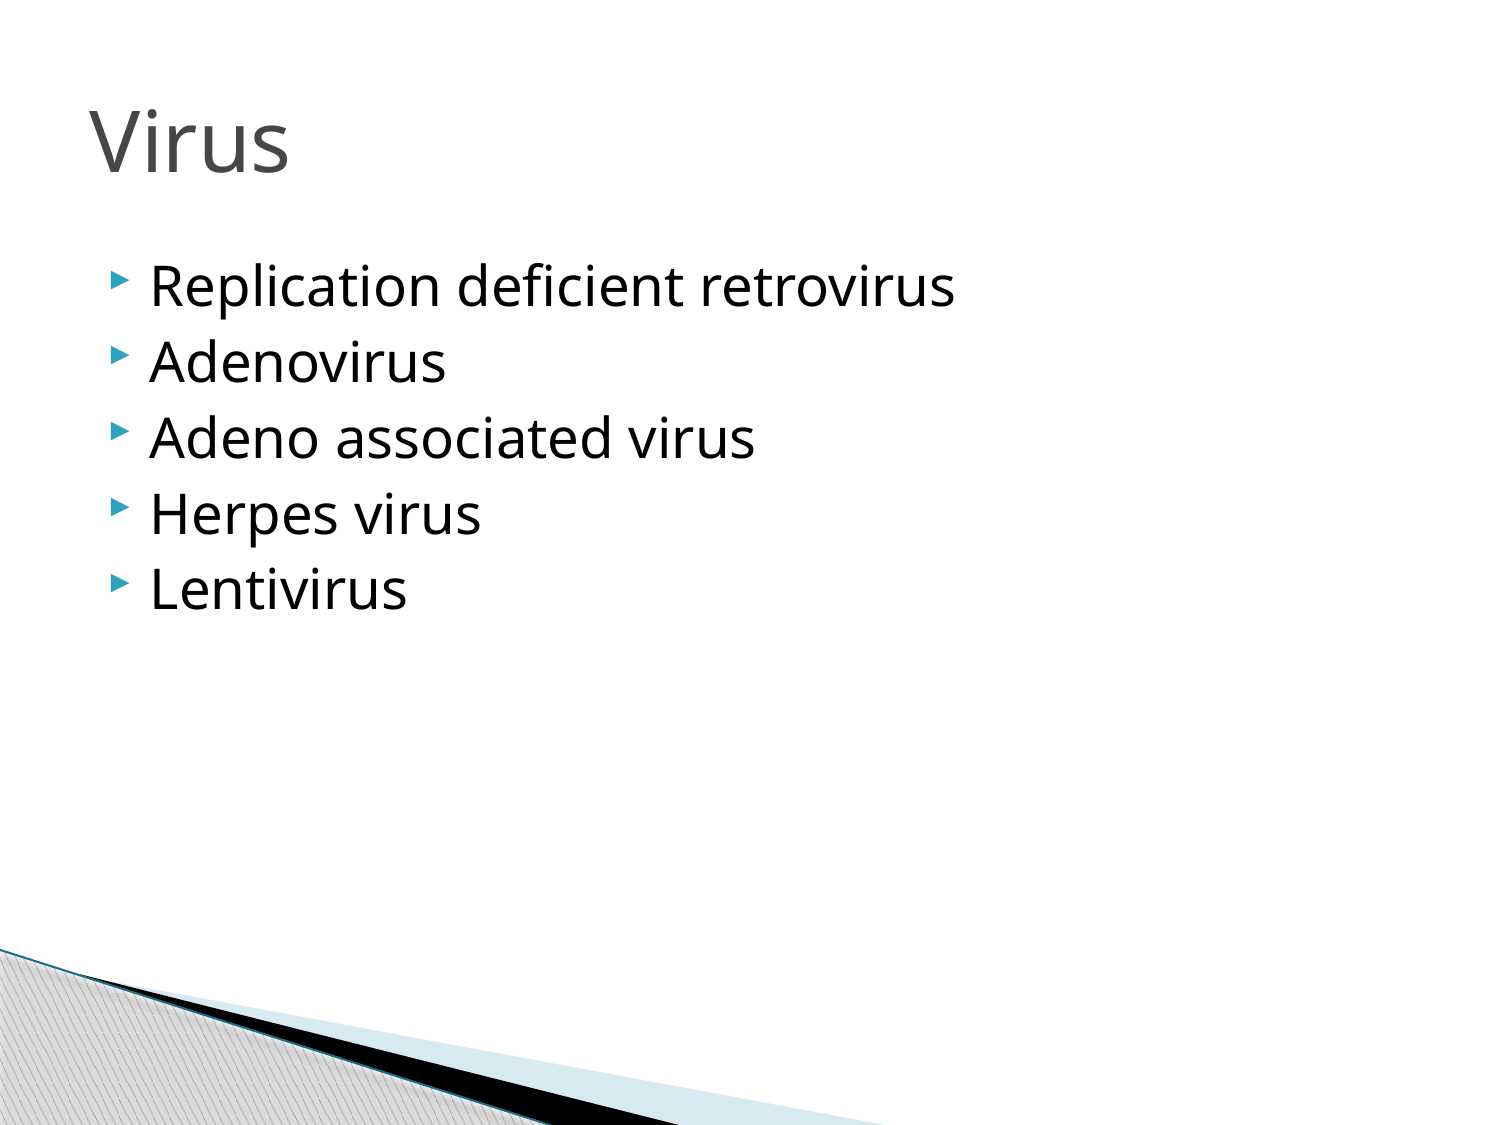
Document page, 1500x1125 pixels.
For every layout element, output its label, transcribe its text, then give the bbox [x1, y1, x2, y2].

list Replication deficient retrovirus Adenovirus Adeno associated virus Herpes virus Lentivirus [75, 243, 1425, 986]
title Virus [75, 45, 1425, 233]
